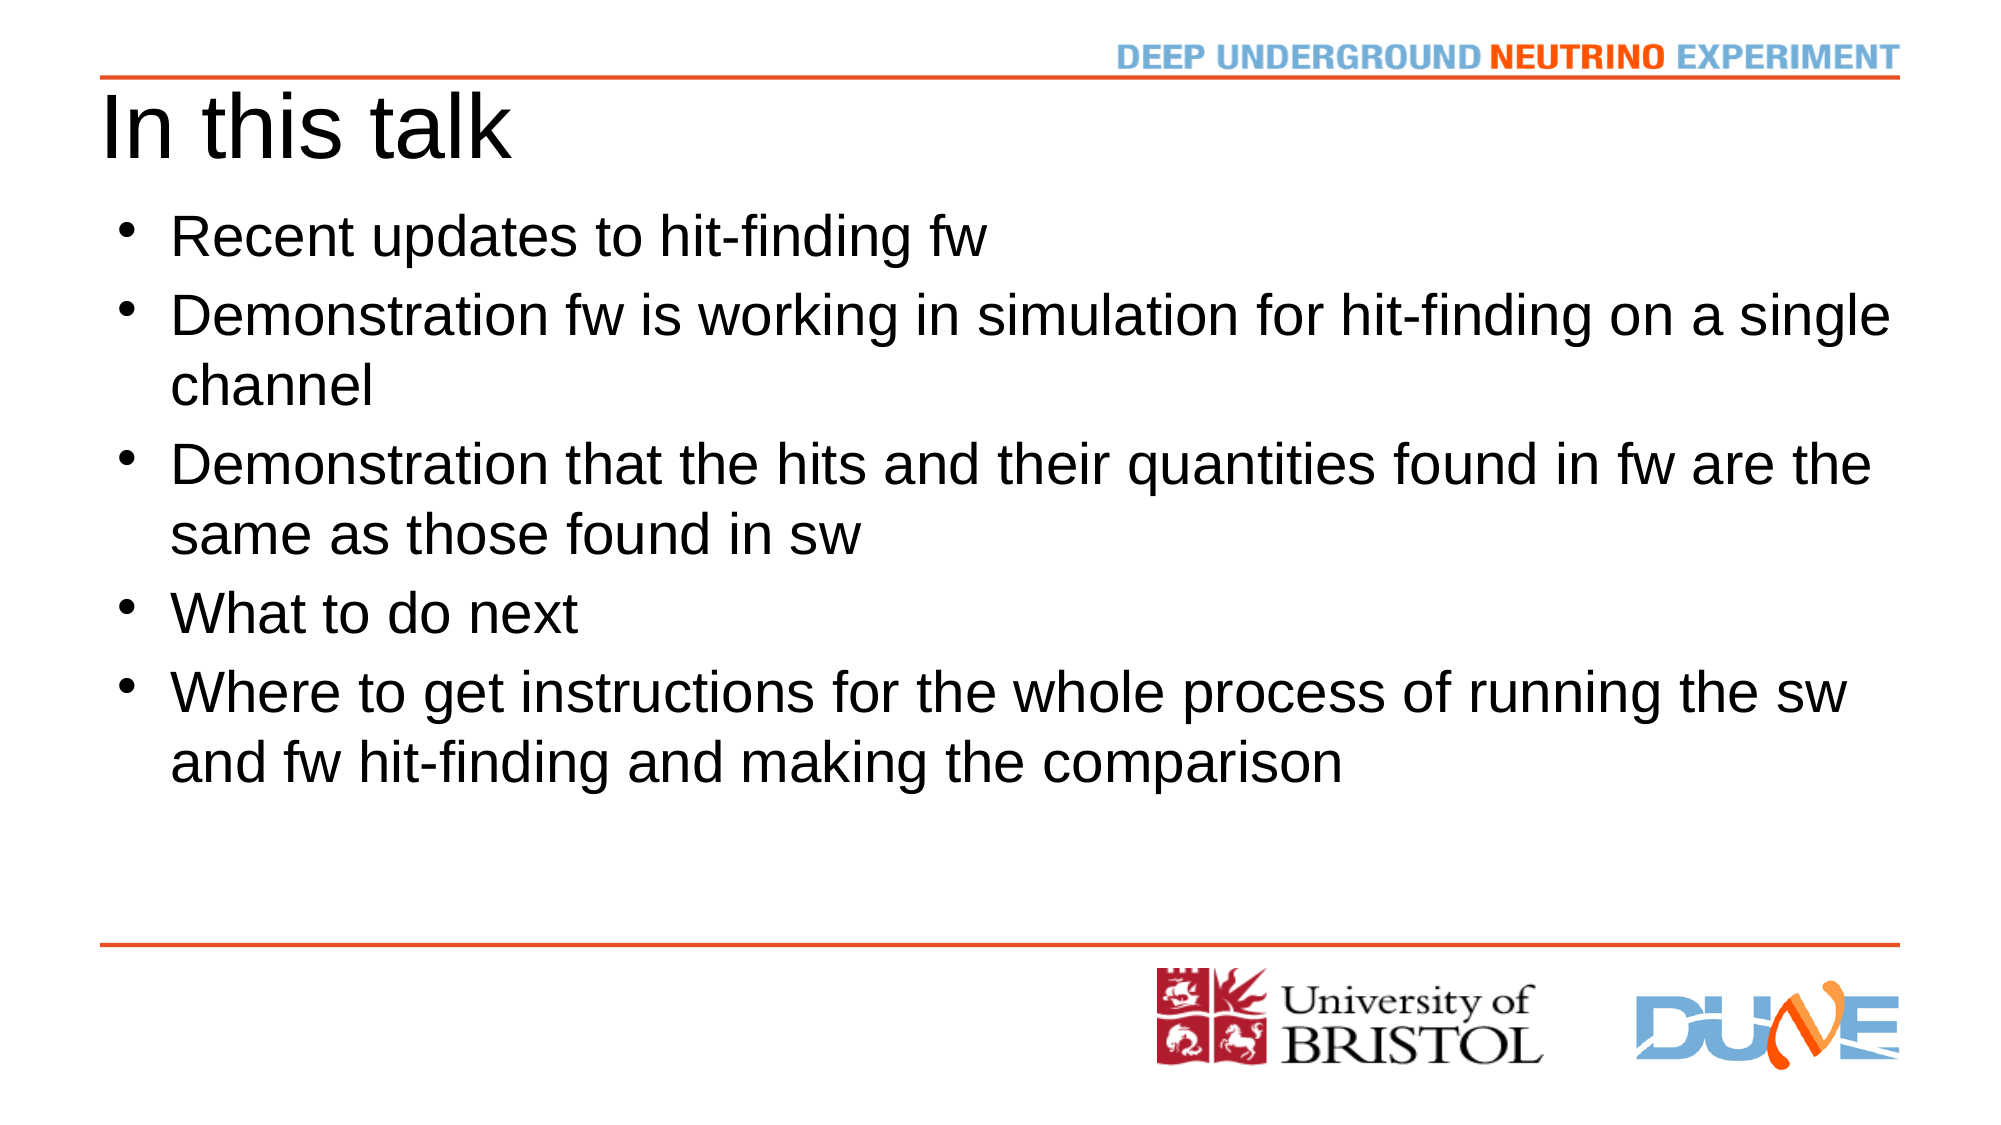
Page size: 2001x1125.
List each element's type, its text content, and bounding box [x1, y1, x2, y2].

picture [1157, 1030, 1544, 1066]
list Recent updates to hit-finding fw Demonstration fw is working in simulation for hit-finding on a single channel Demonstration that the hits and their quantities found in fw are the same as those found in sw What to do next Where to get instructions for the whole process of running the sw and fw hit-finding and making the comparison [99, 198, 1900, 1030]
title In this talk [99, 75, 1900, 182]
picture [1488, 39, 1902, 71]
picture [1633, 976, 1902, 1072]
picture [1114, 40, 1484, 72]
